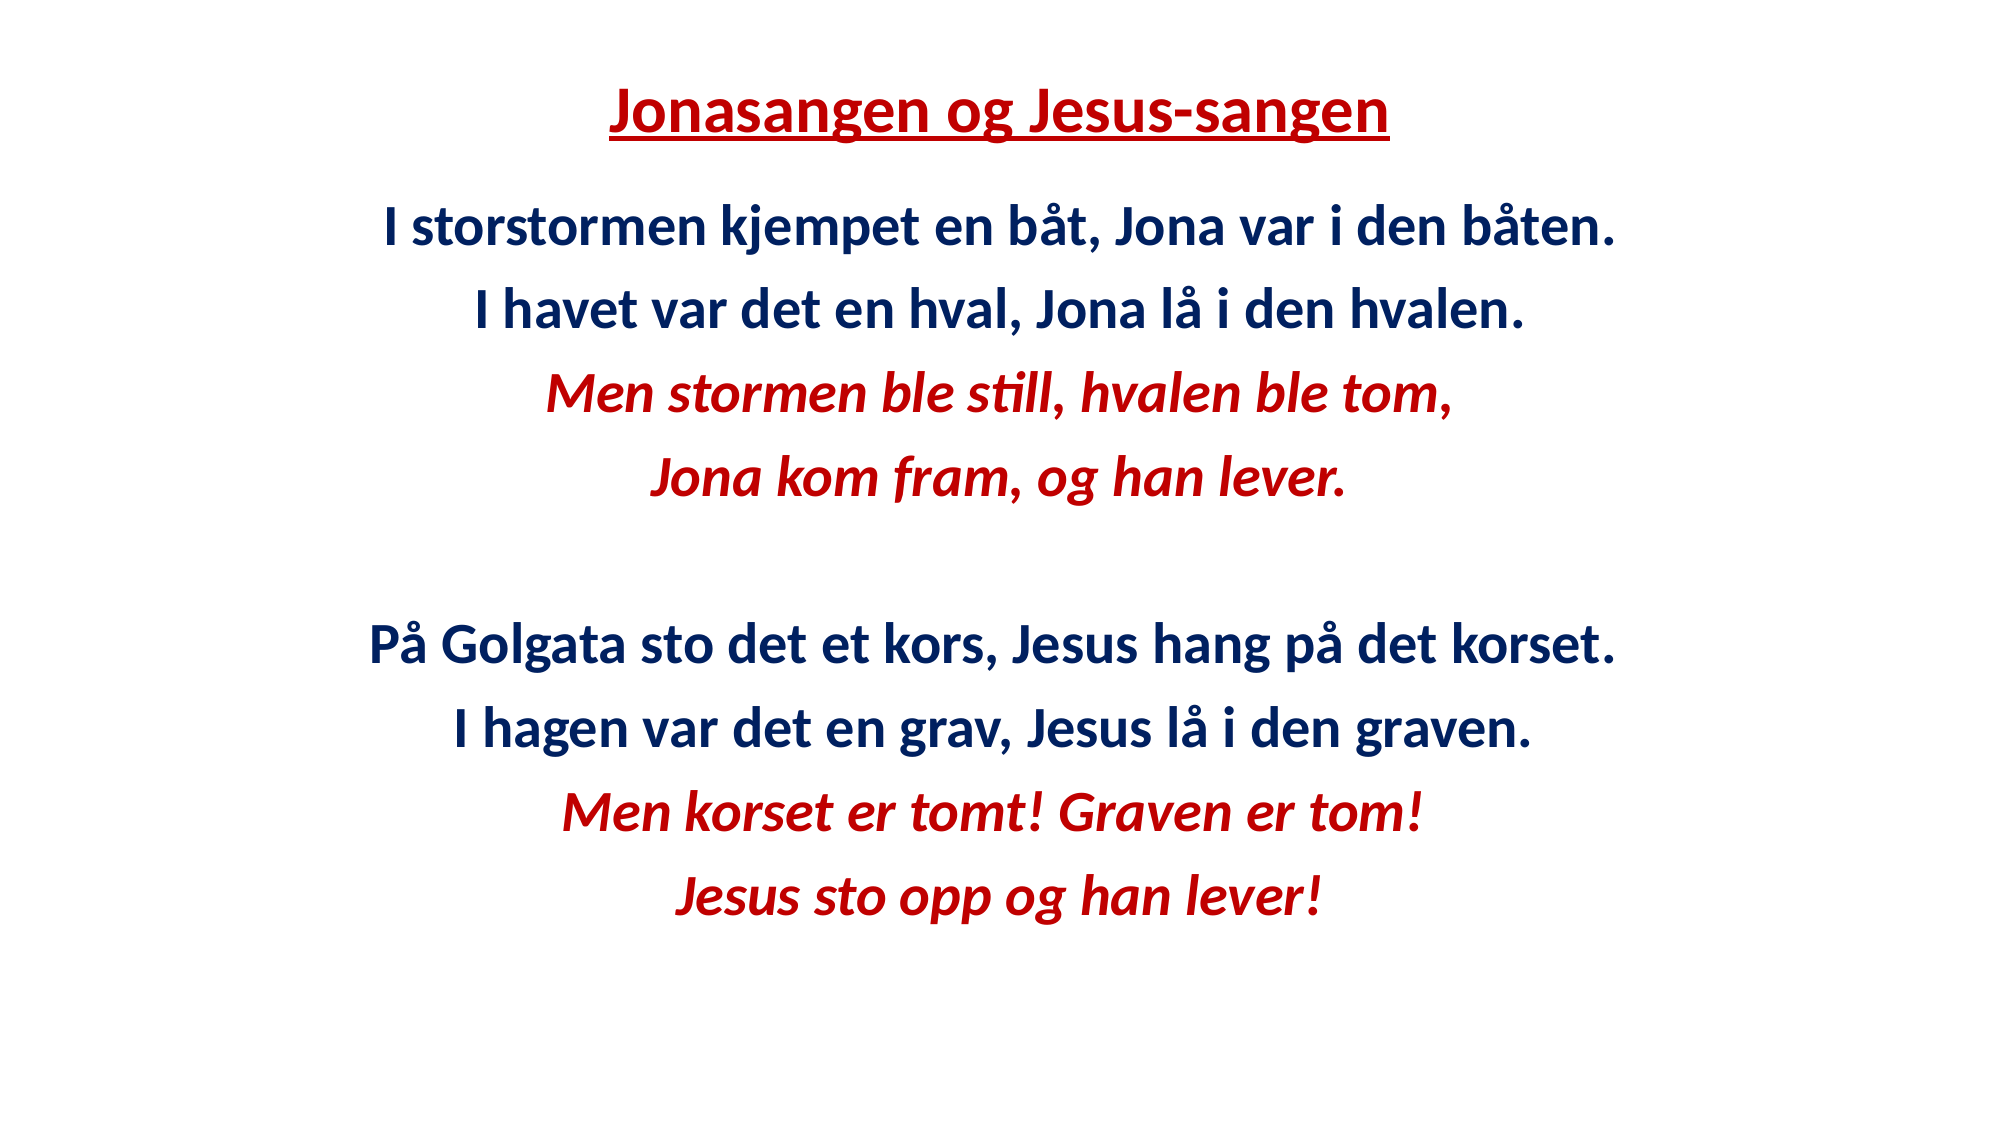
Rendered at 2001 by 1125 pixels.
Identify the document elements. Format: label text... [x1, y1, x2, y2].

title Jonasangen og Jesus-sangen [137, 59, 1863, 161]
list I storstormen kjempet en båt, Jona var i den båten. I havet var det en hval, Jona lå i den hvalen. Men stormen ble still, hvalen ble tom, Jona kom fram, og han lever. På Golgata sto det et kors, Jesus hang på det korset. I hagen var det en grav, Jesus lå i den graven. Men korset er tomt! Graven er tom! Jesus sto opp og han lever! [137, 187, 1863, 1014]
